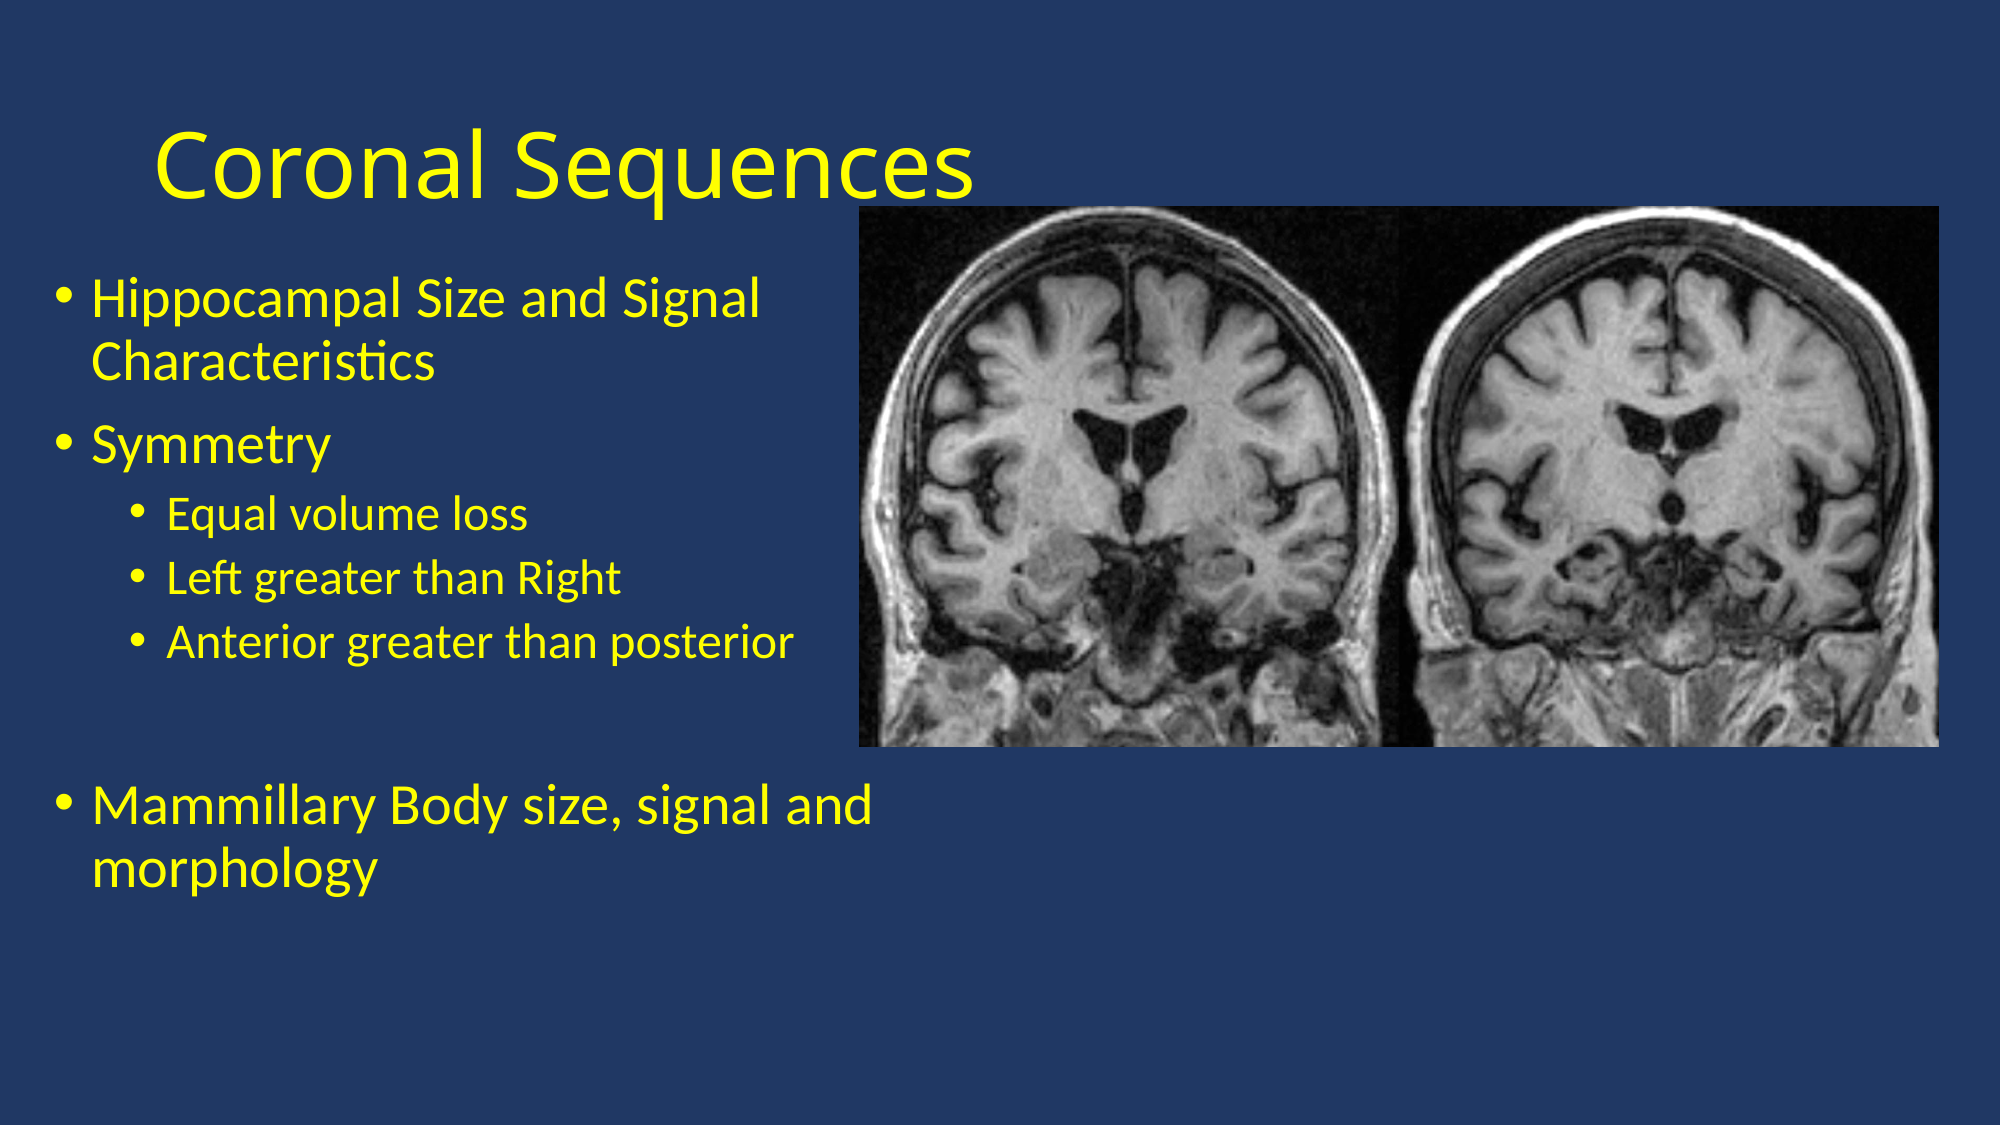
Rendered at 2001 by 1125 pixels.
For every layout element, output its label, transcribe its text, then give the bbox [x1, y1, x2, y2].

list Hippocampal Size and Signal Characteristics Symmetry Equal volume loss Left greater than Right Anterior greater than posterior Mammillary Body size, signal and morphology [38, 259, 904, 973]
picture [859, 206, 1939, 747]
title Coronal Sequences [137, 59, 1863, 259]
